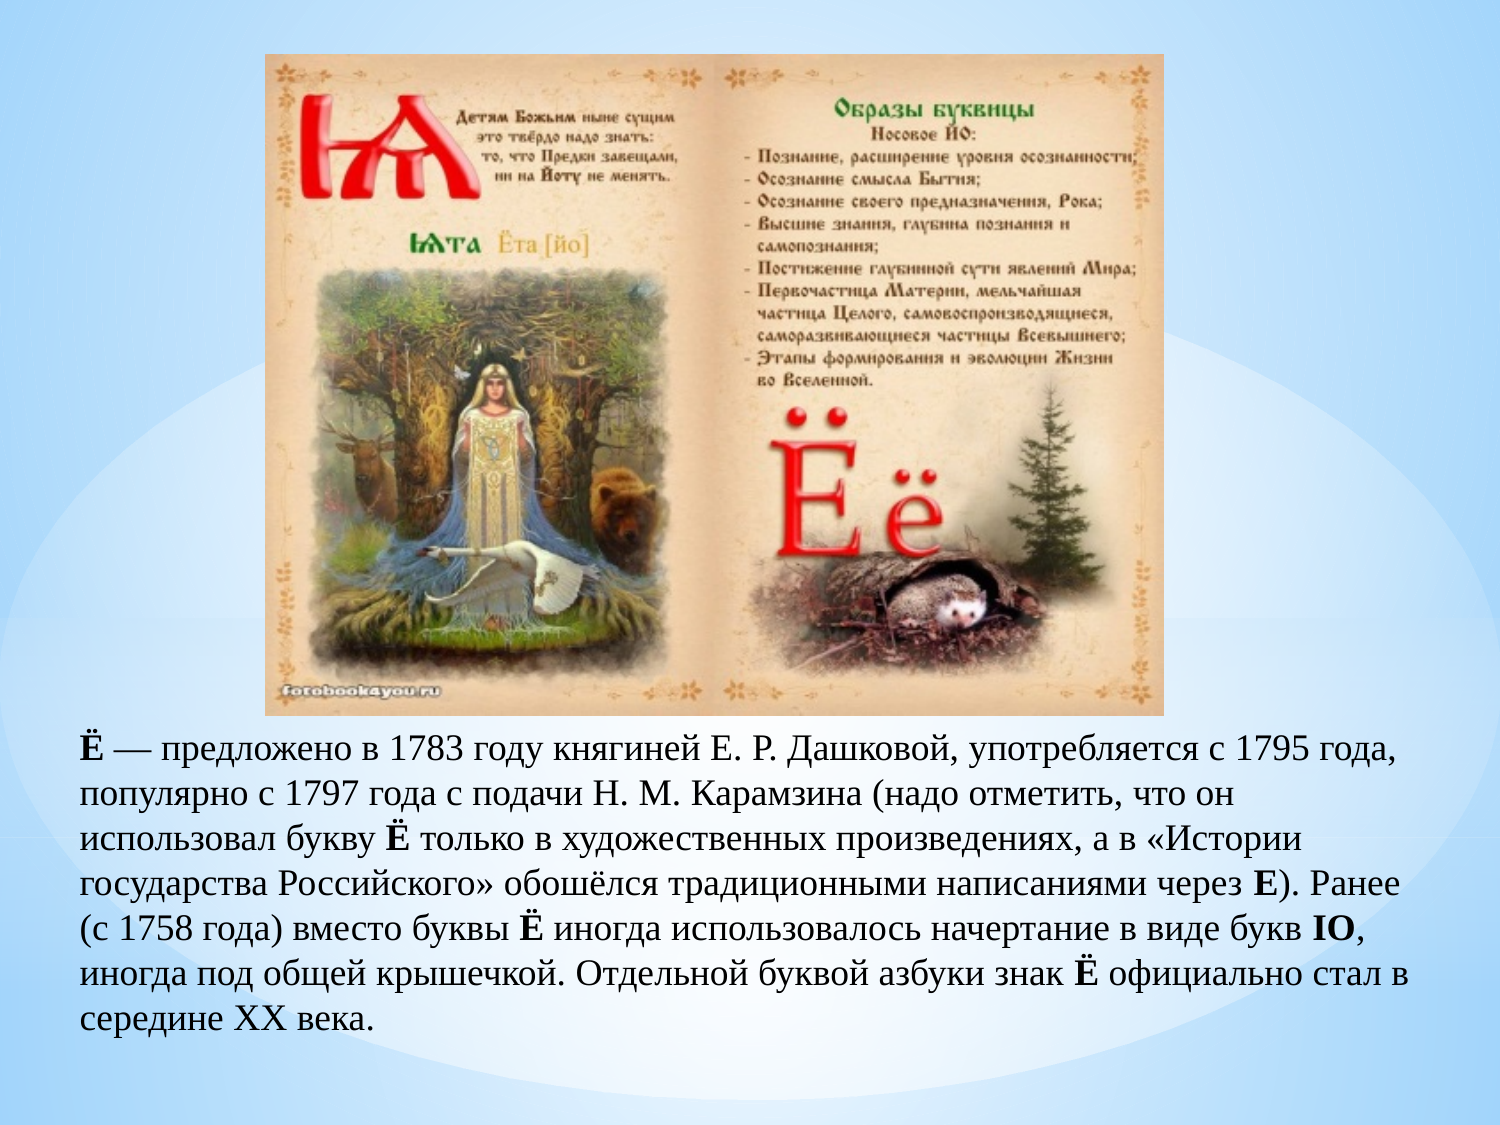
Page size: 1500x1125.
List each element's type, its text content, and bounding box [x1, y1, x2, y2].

picture [265, 54, 1164, 717]
text_box Ё — предложено в 1783 году княгиней Е. Р. Дашковой, употребляется с 1795 года, популярно с 1797 года с подачи Н. М. Карамзина (надо отметить, что он использовал букву Ё только в художественных произведениях, а в «Истории государства Российского» обошёлся традиционными написаниями через Е). Ранее (с 1758 года) вместо буквы Ё иногда использовалось начертание в виде букв IO, иногда под общей крышечкой. Отдельной буквой азбуки знак Ё официально стал в середине XX века. [64, 715, 1447, 1046]
